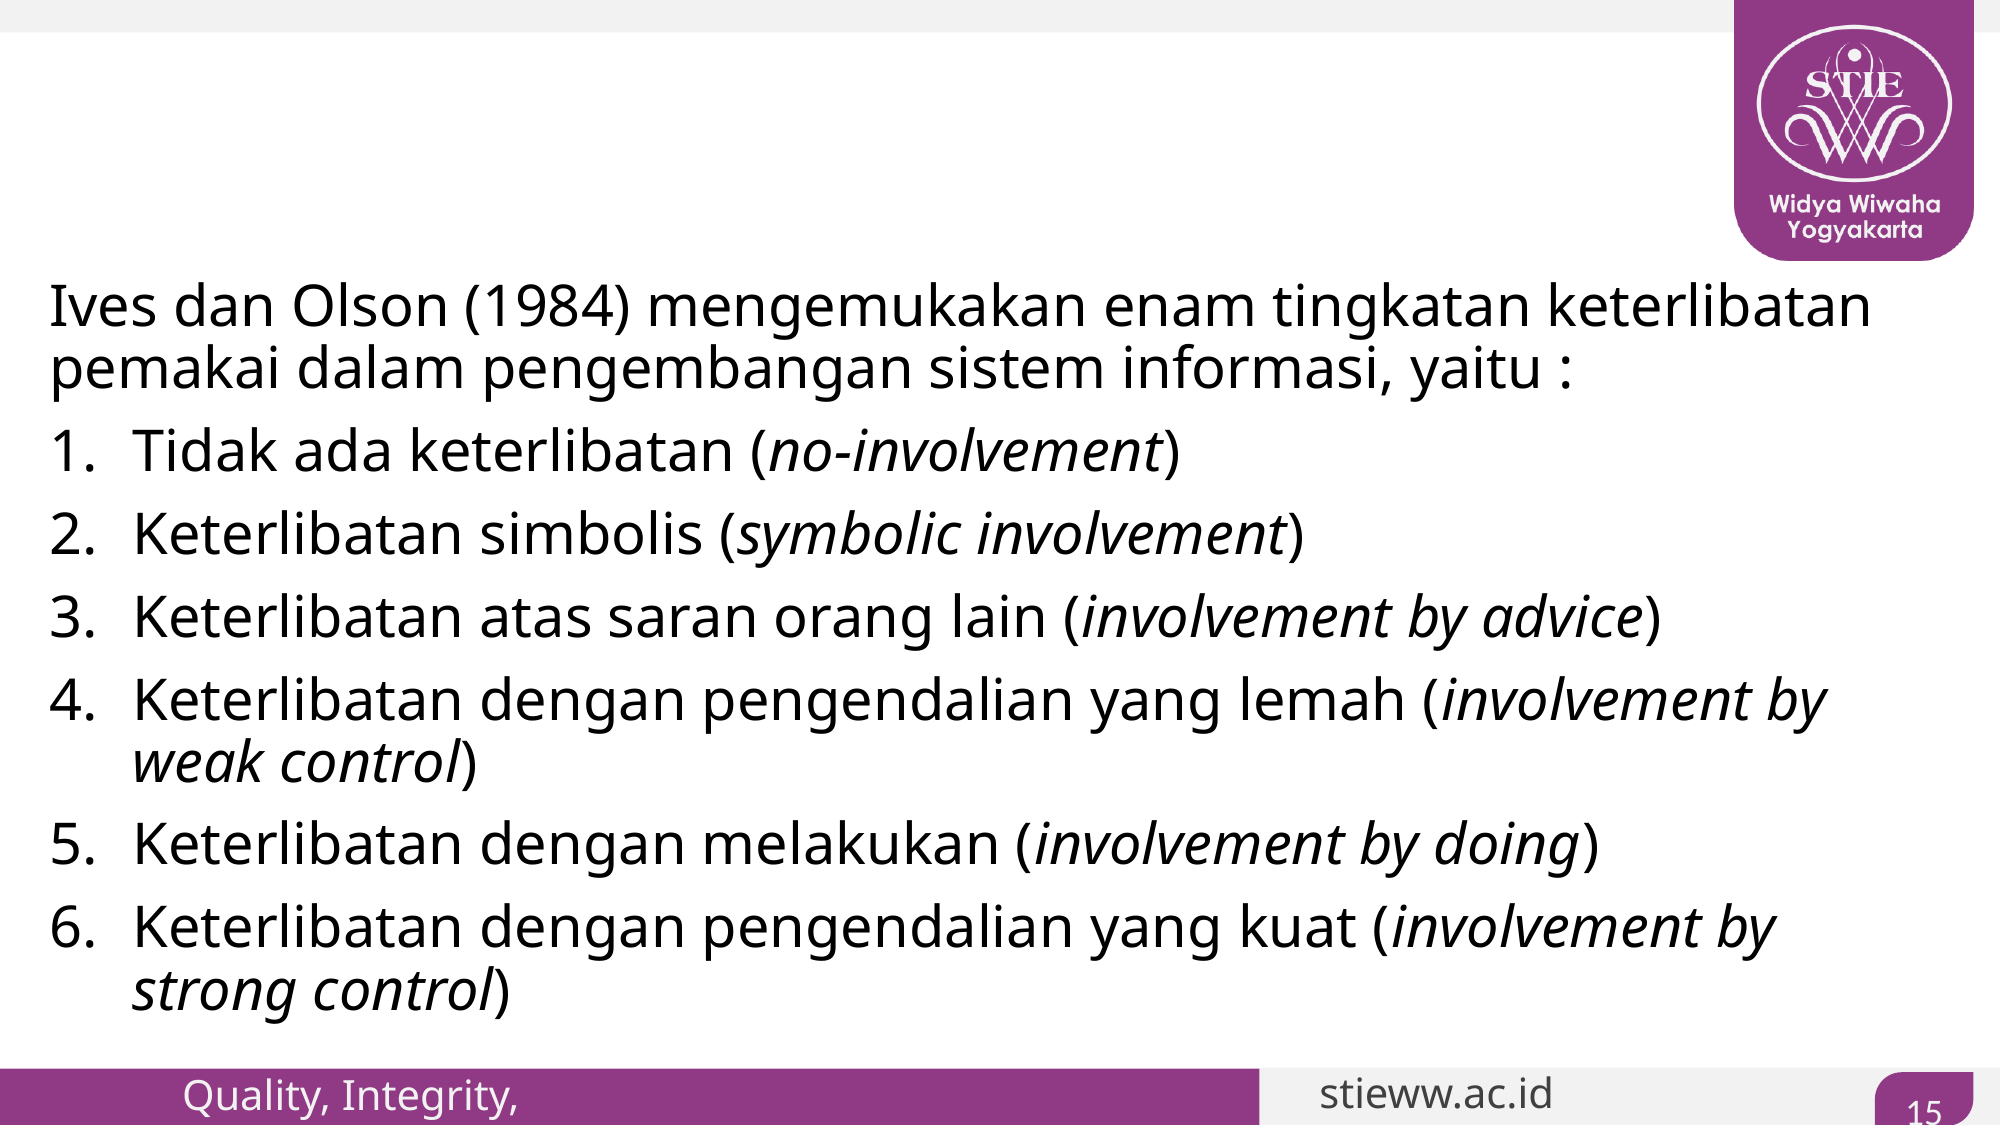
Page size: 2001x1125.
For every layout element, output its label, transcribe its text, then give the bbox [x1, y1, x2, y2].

list Ives dan Olson (1984) mengemukakan enam tingkatan keterlibatan pemakai dalam pengembangan sistem informasi, yaitu : Tidak ada keterlibatan (no-involvement) Keterlibatan simbolis (symbolic involvement) Keterlibatan atas saran orang lain (involvement by advice) Keterlibatan dengan pengendalian yang lemah (involvement by weak control) Keterlibatan dengan melakukan (involvement by doing) Keterlibatan dengan pengendalian yang kuat (involvement by strong control) [34, 269, 1943, 1032]
picture [1734, 0, 1974, 261]
